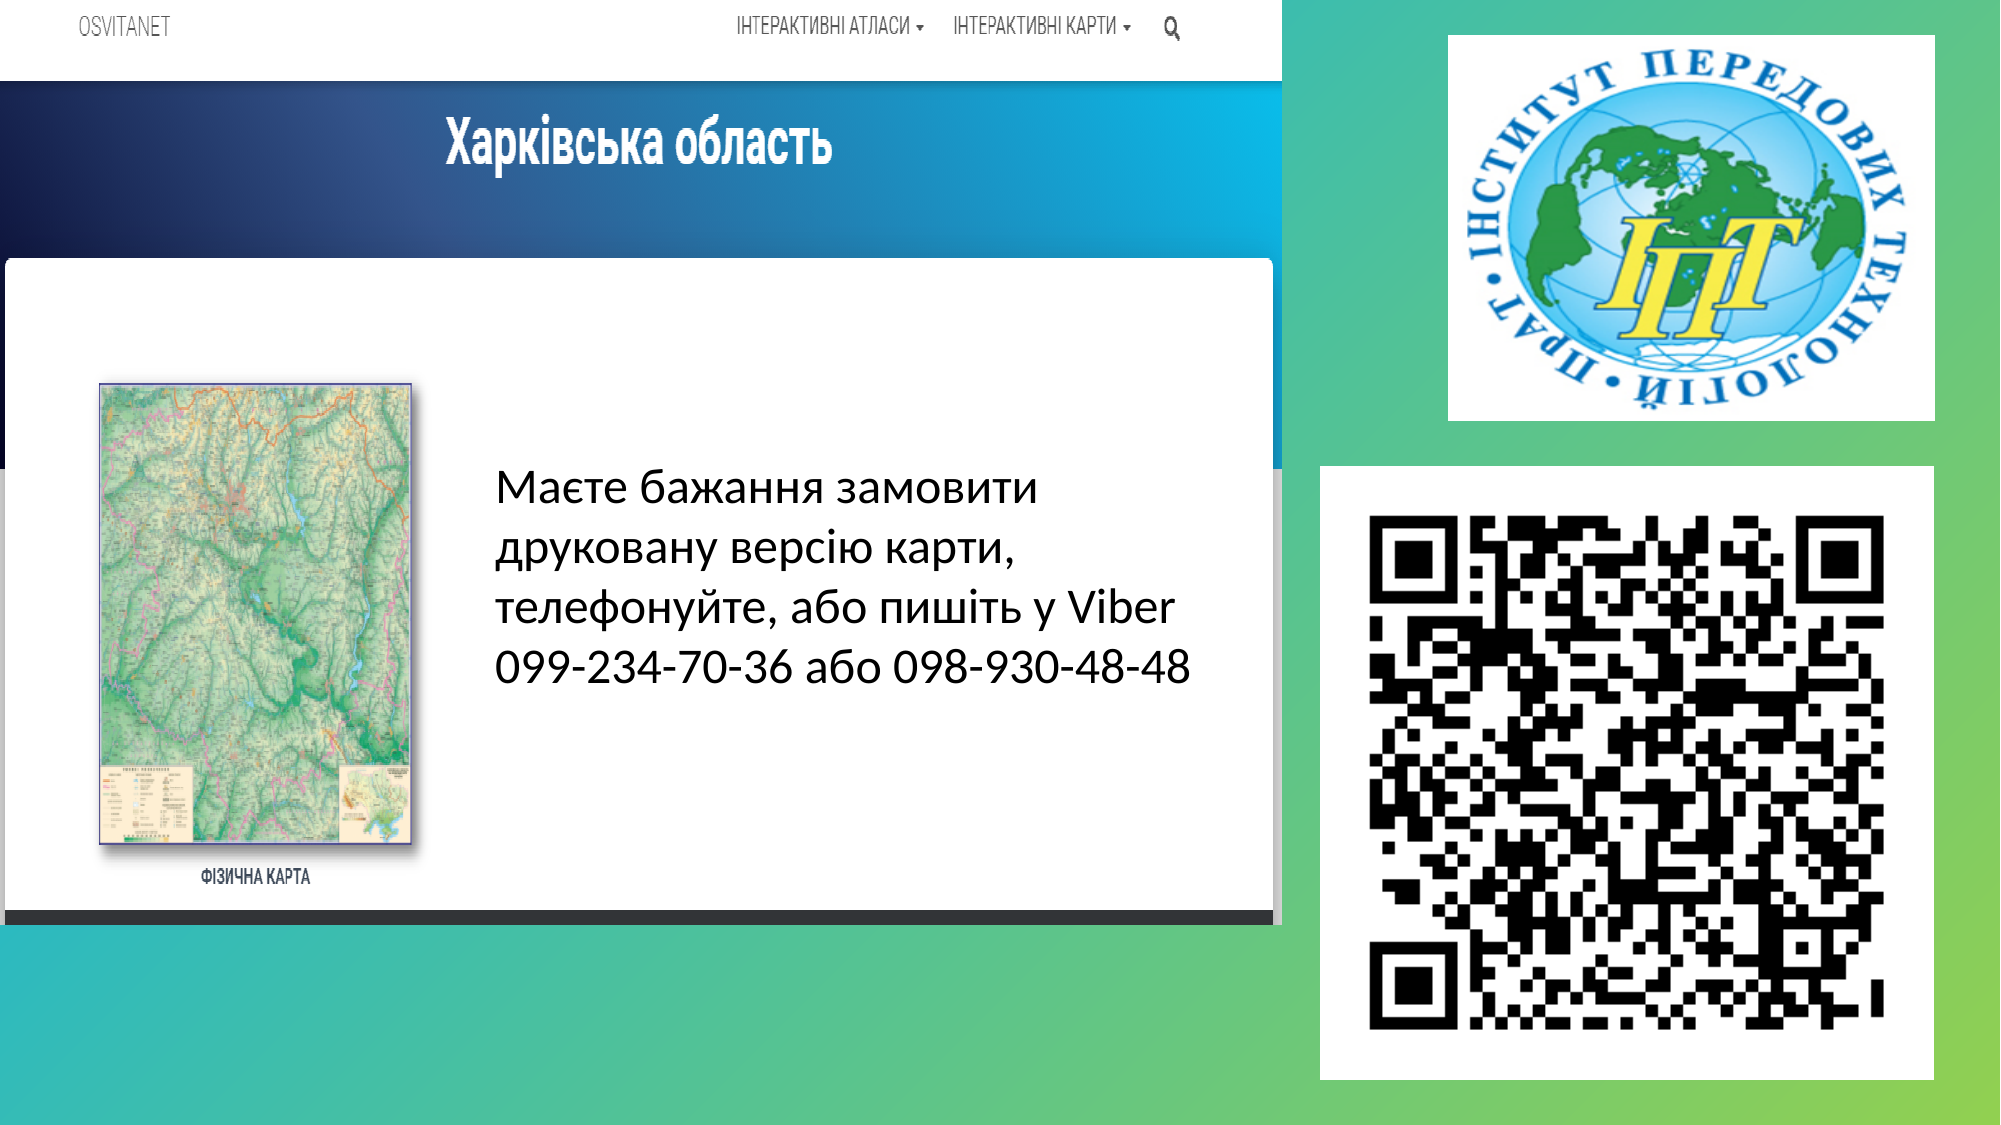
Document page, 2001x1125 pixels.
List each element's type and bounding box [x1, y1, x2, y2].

picture [0, 0, 1283, 925]
picture [1320, 466, 1934, 1080]
picture [1448, 35, 1936, 421]
